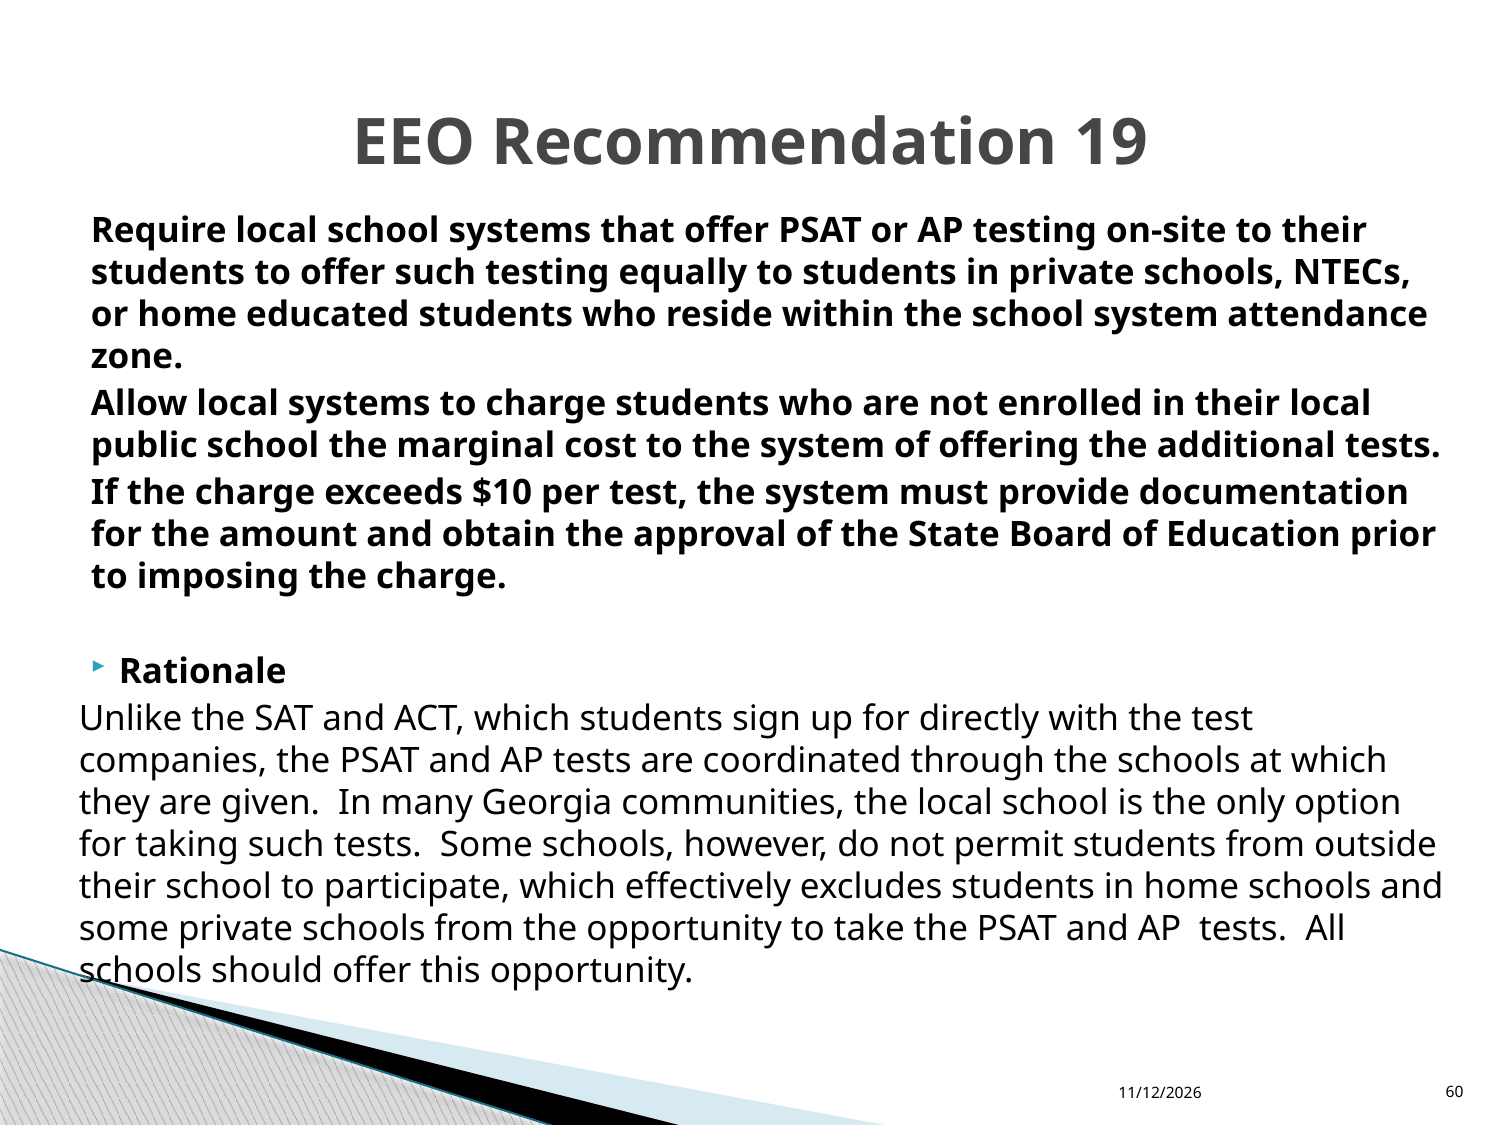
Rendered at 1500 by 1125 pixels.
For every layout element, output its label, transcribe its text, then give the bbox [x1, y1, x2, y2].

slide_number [1103, 1051, 1418, 1112]
title EEO Recommendation 19 [75, 45, 1425, 233]
slide_number 60 [1418, 1051, 1479, 1112]
list Require local school systems that offer PSAT or AP testing on-site to their students to offer such testing equally to students in private schools, NTECs, or home educated students who reside within the school system attendance zone. Allow local systems to charge students who are not enrolled in their local public school the marginal cost to the system of offering the additional tests. If the charge exceeds $10 per test, the system must provide documentation for the amount and obtain the approval of the State Board of Education prior to imposing the charge. Rationale Unlike the SAT and ACT, which students sign up for directly with the test companies, the PSAT and AP tests are coordinated through the schools at which they are given. In many Georgia communities, the local school is the only option for taking such tests. Some schools, however, do not permit students from outside their school to participate, which effectively excludes students in home schools and some private schools from the opportunity to take the PSAT and AP tests. All schools should offer this opportunity. [63, 200, 1461, 1017]
